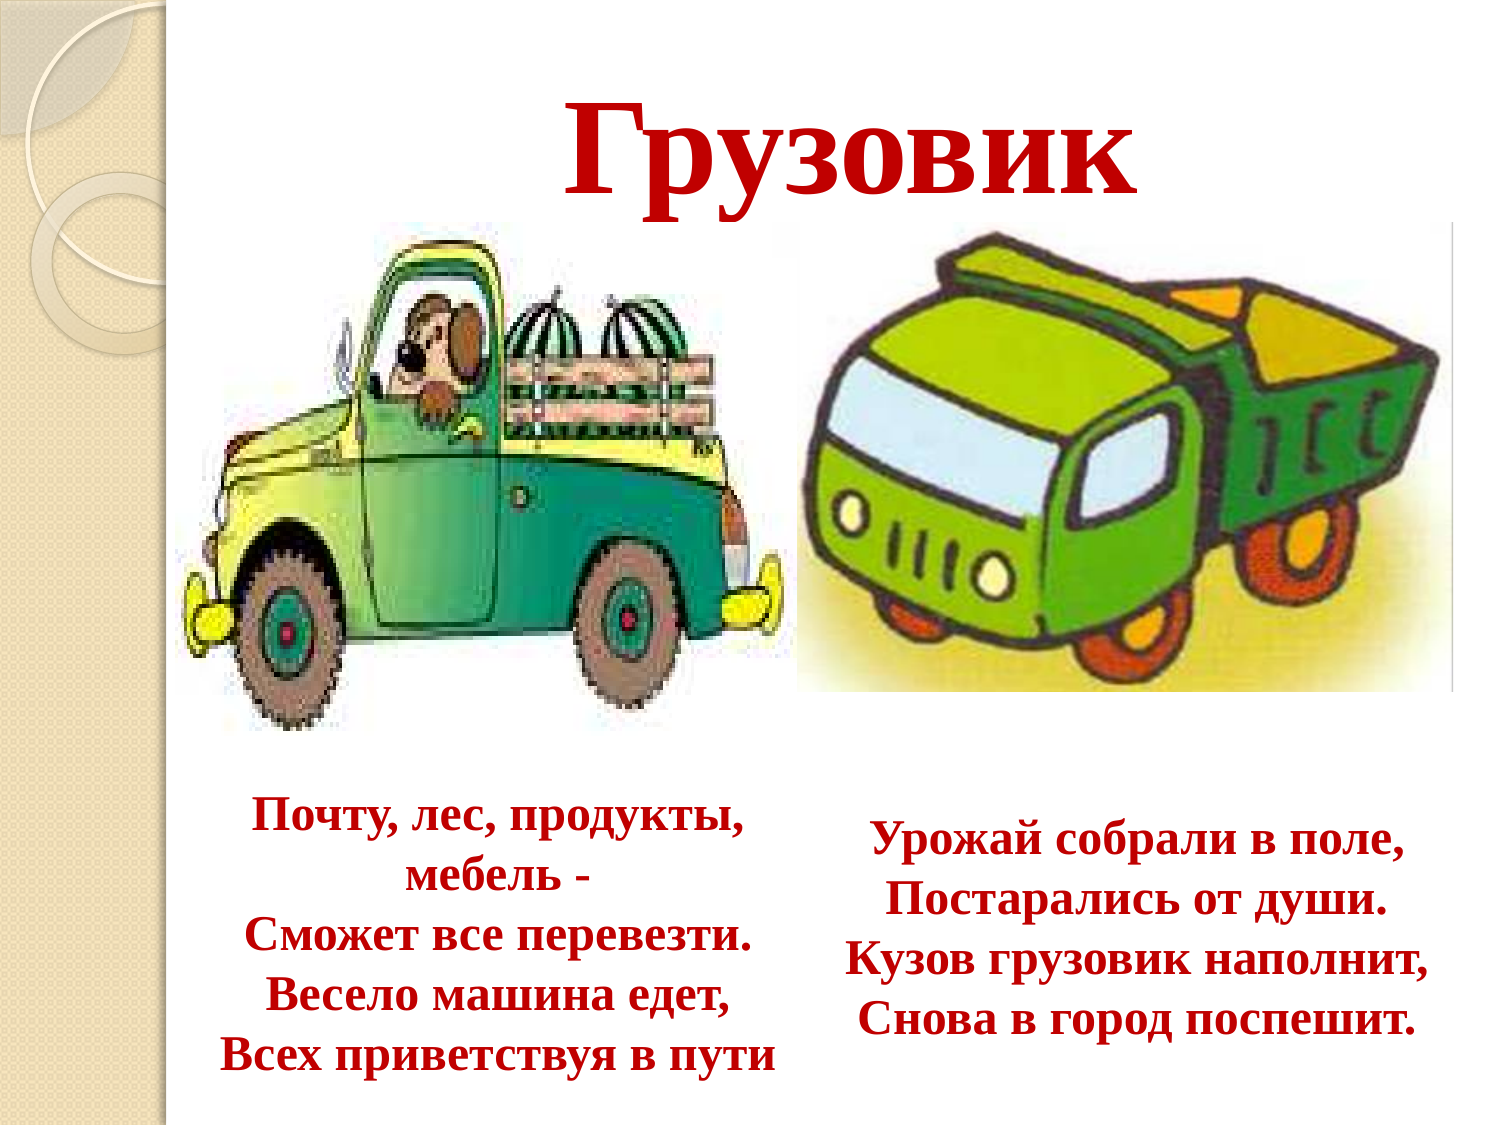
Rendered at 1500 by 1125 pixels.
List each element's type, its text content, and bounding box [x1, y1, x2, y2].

picture [175, 222, 798, 751]
text_box Урожай собрали в поле, Постарались от души. Кузов грузовик наполнит, Снова в город поспешит. [808, 796, 1465, 1125]
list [799, 222, 1454, 692]
title Грузовик [235, 45, 1466, 233]
text_box Почту, лес, продукты, мебель - Сможет все перевезти. Весело машина едет, Всех приветствуя в пути [187, 773, 809, 1089]
